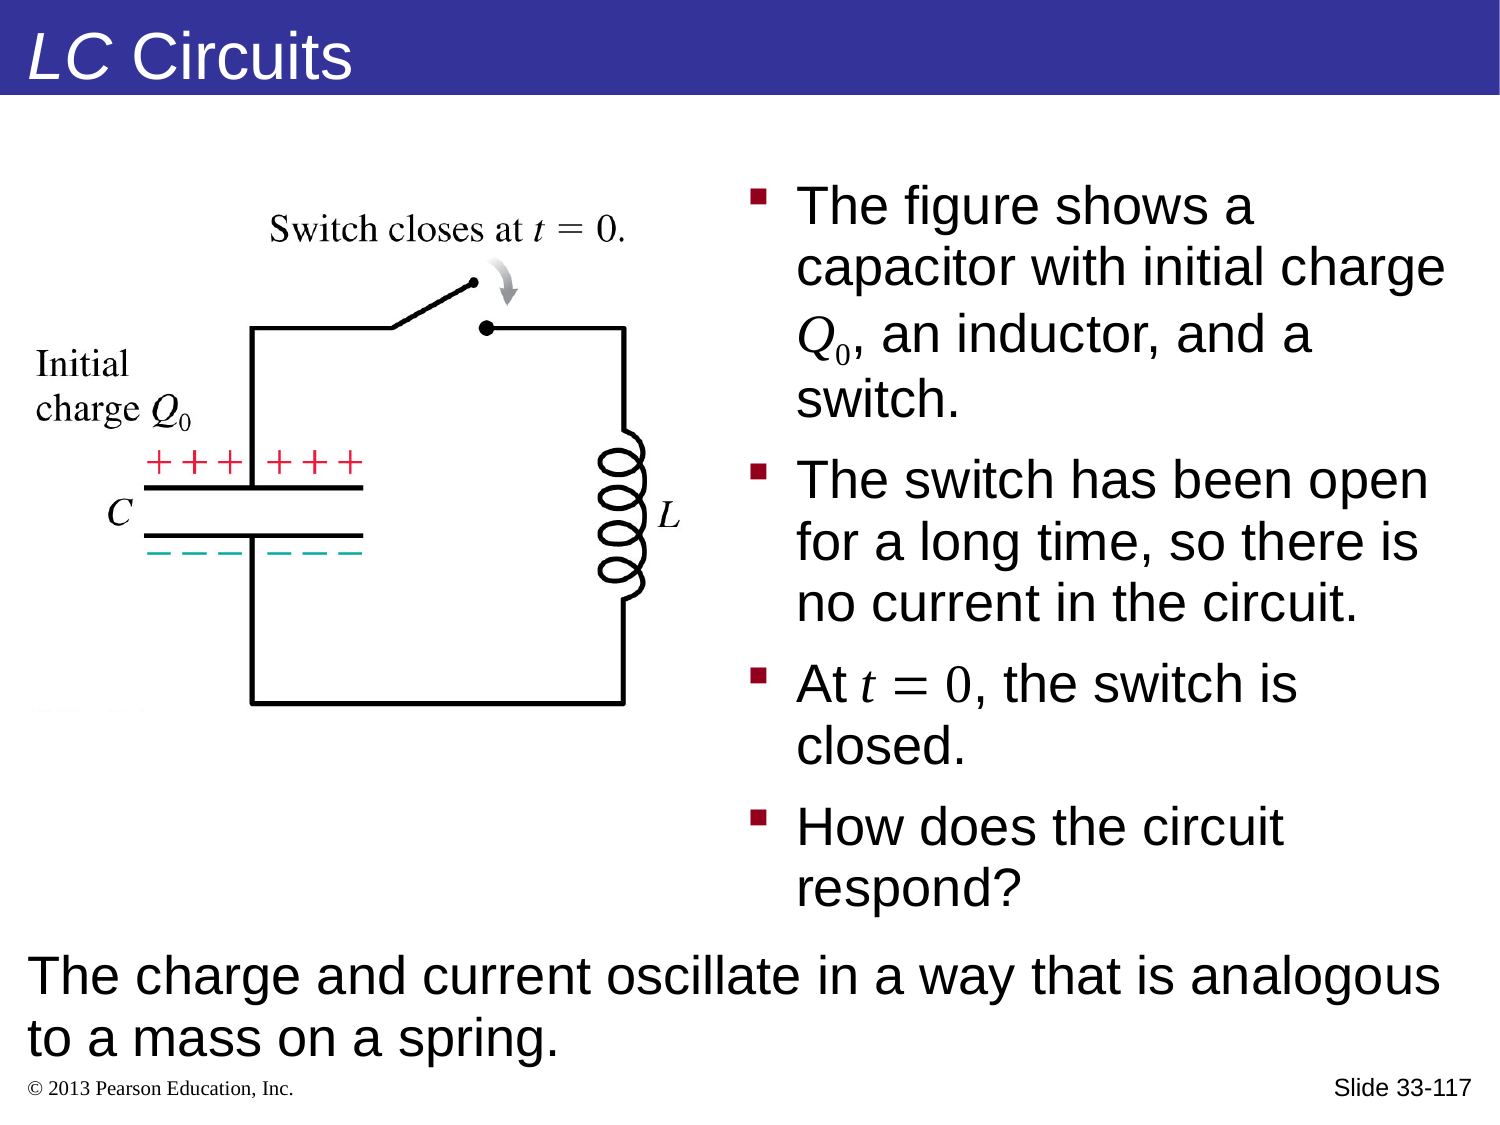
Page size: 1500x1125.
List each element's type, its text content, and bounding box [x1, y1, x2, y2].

text_box The figure shows a capacitor with initial charge Q0, an inductor, and a switch. The switch has been open for a long time, so there is no current in the circuit. At t  0, the switch is closed. How does the circuit respond? [731, 167, 1488, 927]
title LC Circuits [12, 20, 1363, 85]
text_box The charge and current oscillate in a way that is analogous to a mass on a spring. [12, 937, 1469, 1077]
text_box Slide 33-117 [1287, 1064, 1488, 1103]
picture [30, 209, 684, 712]
